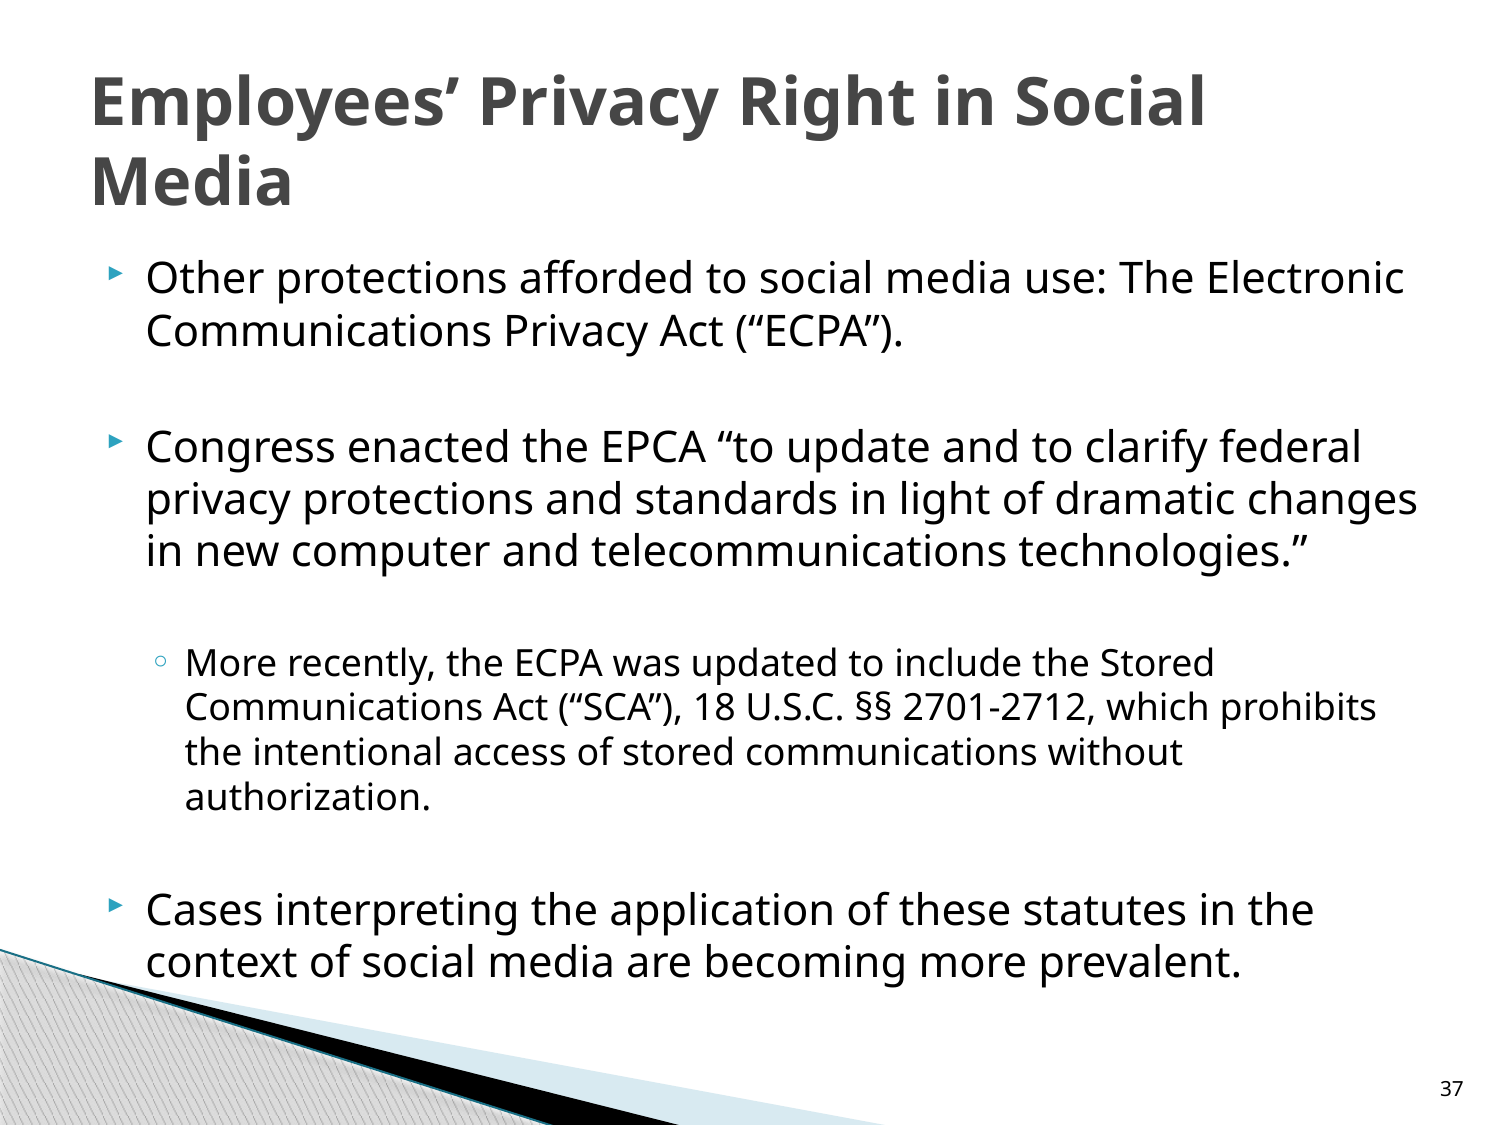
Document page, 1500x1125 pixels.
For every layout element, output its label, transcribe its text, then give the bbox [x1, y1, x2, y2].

slide_number 37 [1418, 1051, 1479, 1112]
list Other protections afforded to social media use: The Electronic Communications Privacy Act (“ECPA”). Congress enacted the EPCA “to update and to clarify federal privacy protections and standards in light of dramatic changes in new computer and telecommunications technologies.” More recently, the ECPA was updated to include the Stored Communications Act (“SCA”), 18 U.S.C. §§ 2701-2712, which prohibits the intentional access of stored communications without authorization. Cases interpreting the application of these statutes in the context of social media are becoming more prevalent. [75, 243, 1438, 1025]
title Employees’ Privacy Right in Social Media [75, 45, 1425, 233]
